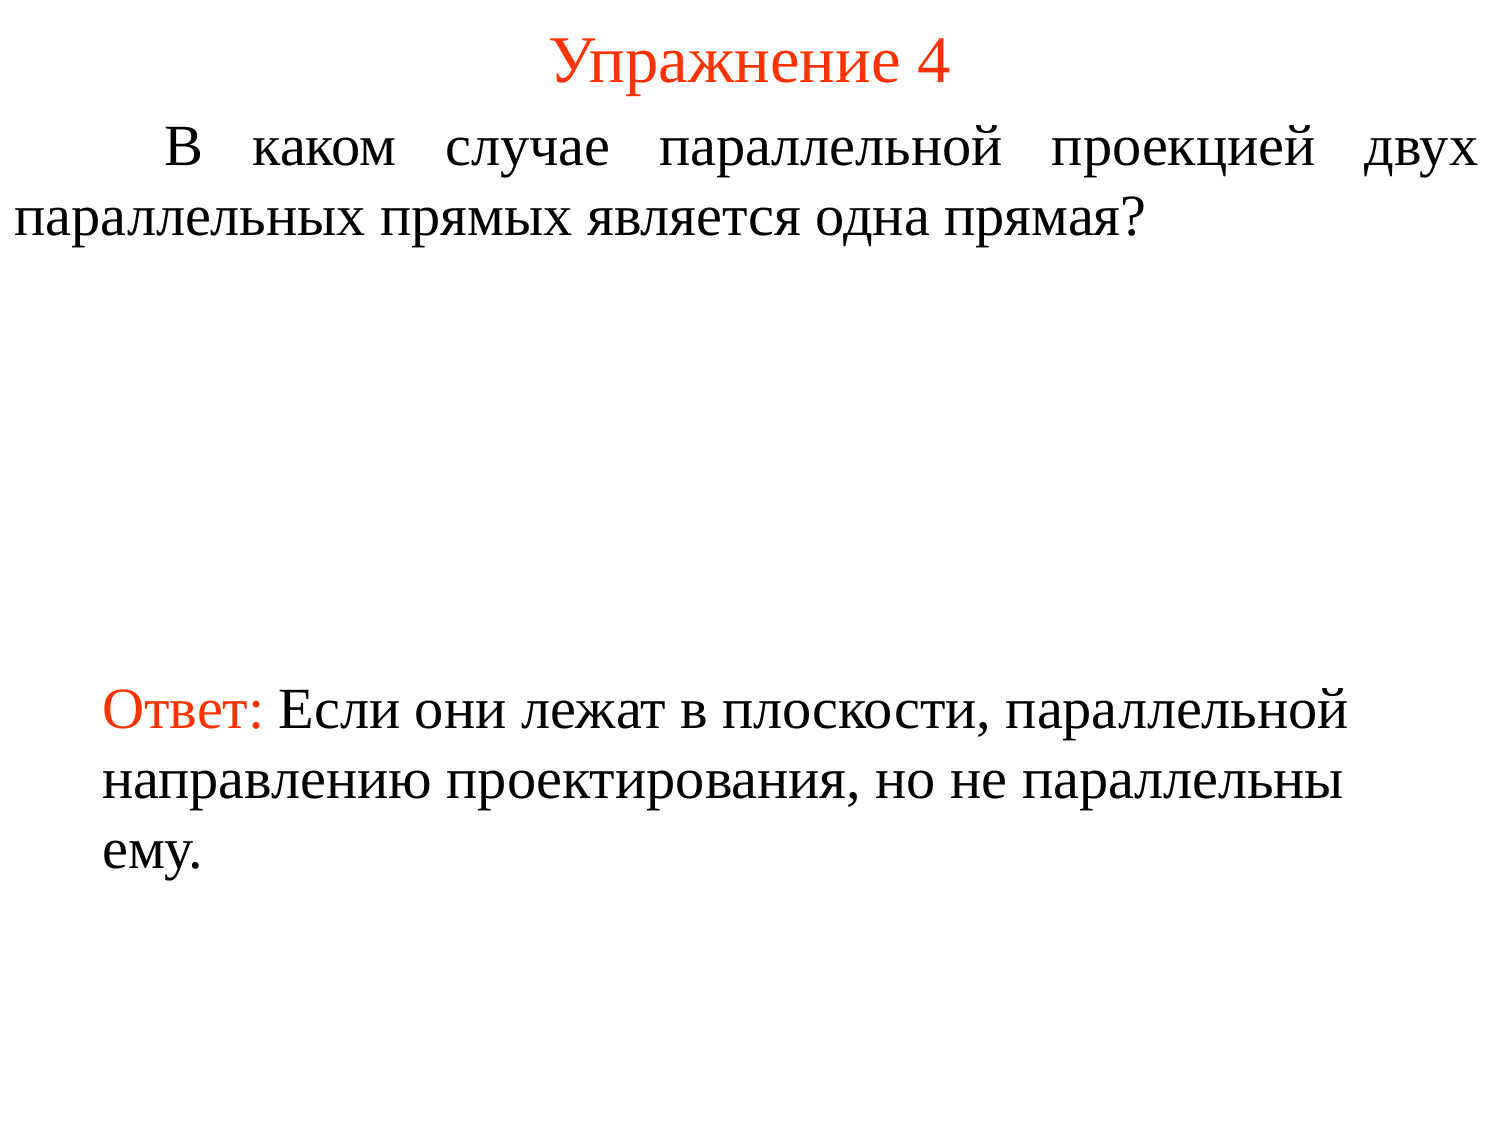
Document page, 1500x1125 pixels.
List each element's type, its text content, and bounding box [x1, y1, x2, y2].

text_box В каком случае параллельной проекцией двух параллельных прямых является одна прямая? [0, 99, 1495, 255]
title Упражнение 4 [112, 24, 1388, 88]
text_box Ответ: Если они лежат в плоскости, параллельной направлению проектирования, но не параллельны ему. [87, 662, 1425, 888]
